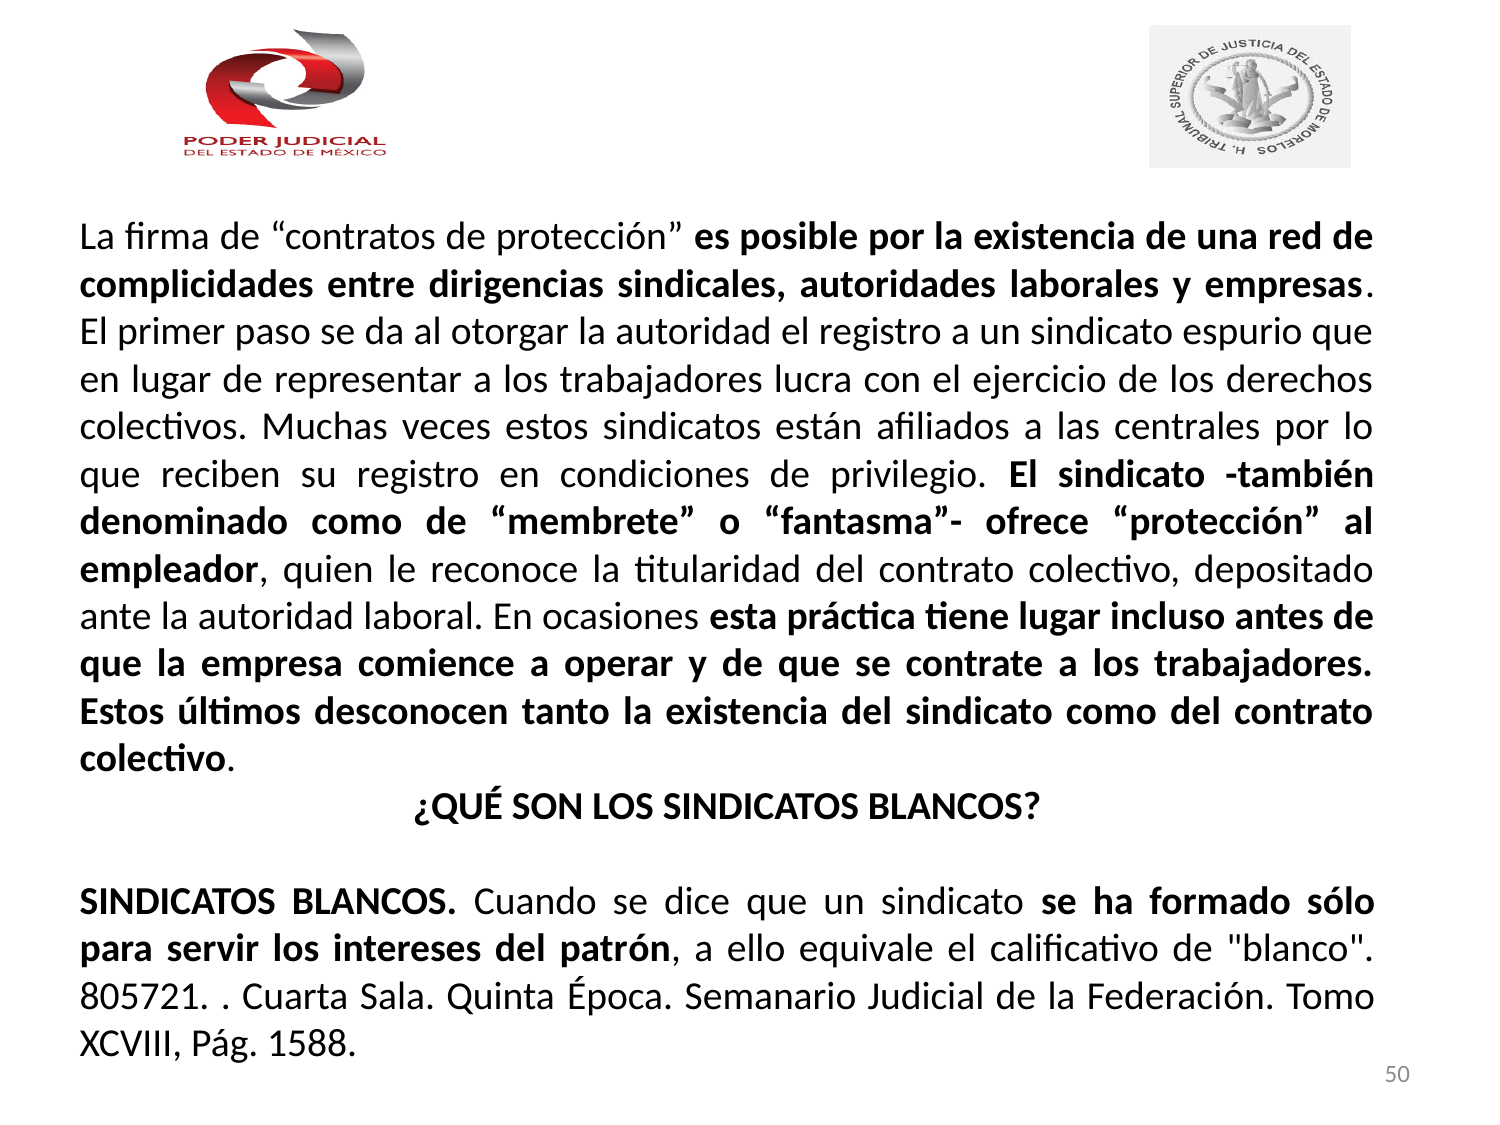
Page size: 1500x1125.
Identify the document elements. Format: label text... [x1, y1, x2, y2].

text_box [136, 25, 1351, 173]
text_box La firma de “contratos de protección” es posible por la existencia de una red de complicidades entre dirigencias sindicales, autoridades laborales y empresas. El primer paso se da al otorgar la autoridad el registro a un sindicato espurio que en lugar de representar a los trabajadores lucra con el ejercicio de los derechos colectivos. Muchas veces estos sindicatos están afiliados a las centrales por lo que reciben su registro en condiciones de privilegio. El sindicato -también denominado como de “membrete” o “fantasma”- ofrece “protección” al empleador, quien le reconoce la titularidad del contrato colectivo, depositado ante la autoridad laboral. En ocasiones esta práctica tiene lugar incluso antes de que la empresa comience a operar y de que se contrate a los trabajadores. Estos últimos desconocen tanto la existencia del sindicato como del contrato colectivo. ¿QUÉ SON LOS SINDICATOS BLANCOS? SINDICATOS BLANCOS. Cuando se dice que un sindicato se ha formado sólo para servir los intereses del patrón, a ello equivale el calificativo de "blanco". 805721. . Cuarta Sala. Quinta Época. Semanario Judicial de la Federación. Tomo XCVIII, Pág. 1588. [64, 202, 1390, 1125]
slide_number 50 [1390, 1042, 1425, 1103]
